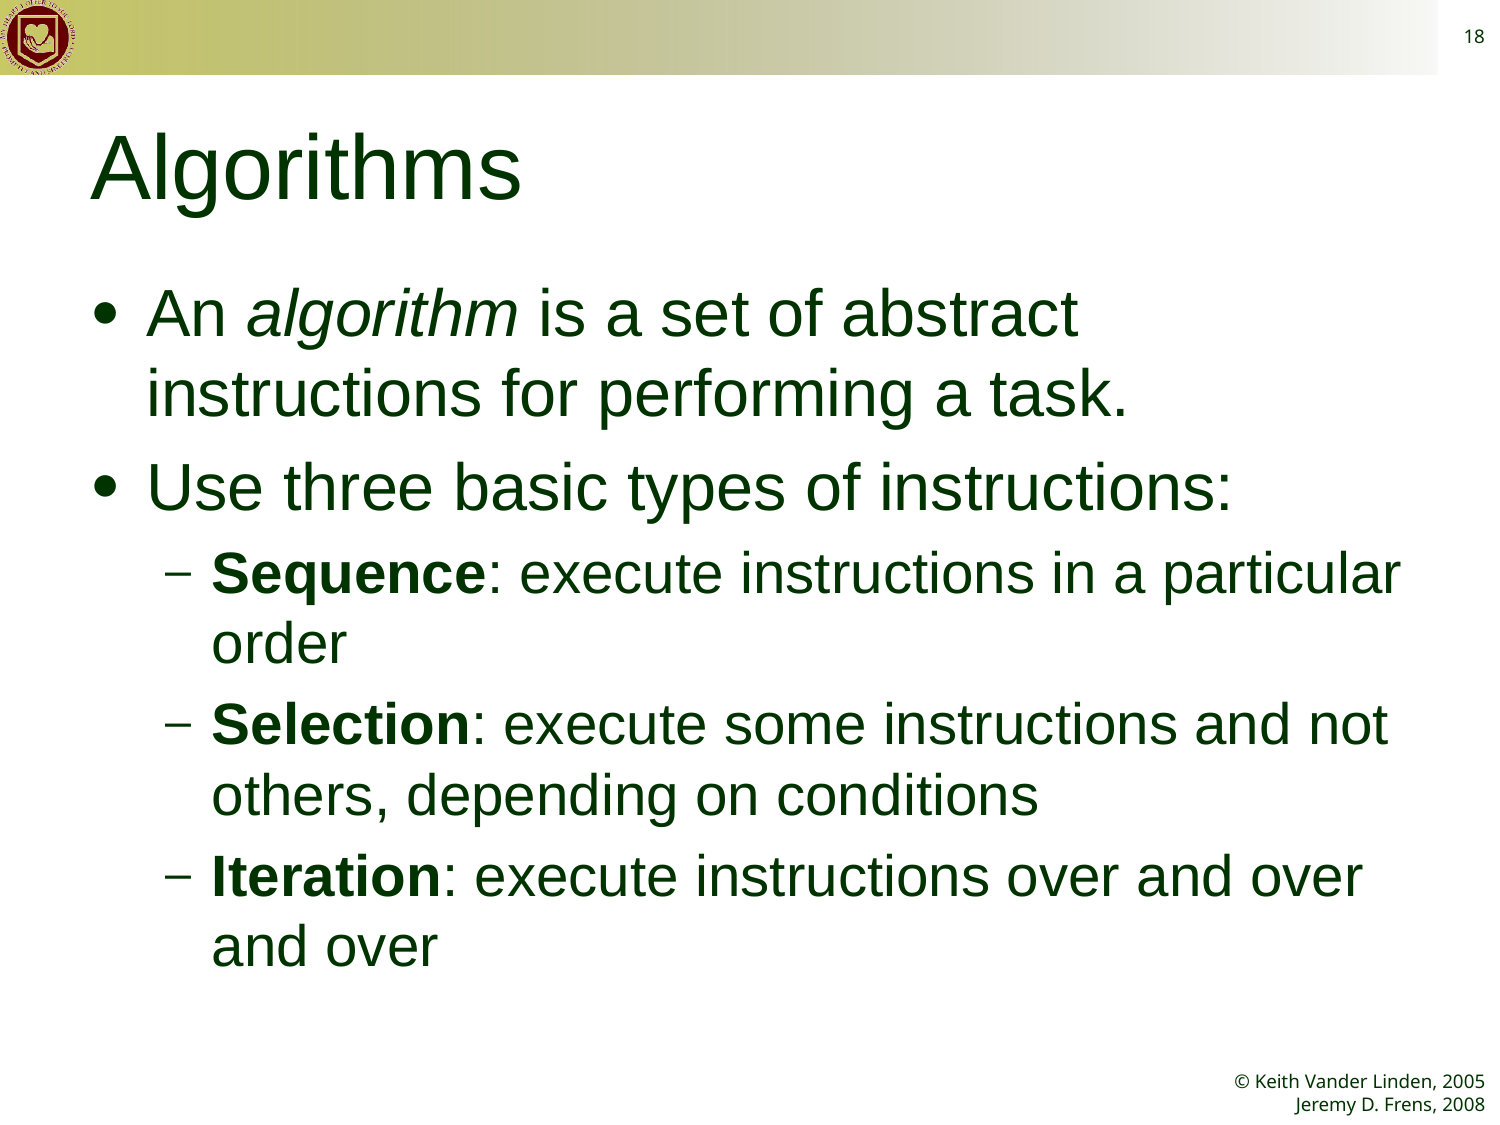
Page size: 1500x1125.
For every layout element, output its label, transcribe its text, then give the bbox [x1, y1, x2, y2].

picture [0, 0, 75, 75]
list An algorithm is a set of abstract instructions for performing a task. Use three basic types of instructions: Sequence: execute instructions in a particular order Selection: execute some instructions and not others, depending on conditions Iteration: execute instructions over and over and over [74, 262, 1426, 1038]
title Algorithms [74, 74, 1426, 251]
slide_number 18 [1437, 0, 1500, 76]
